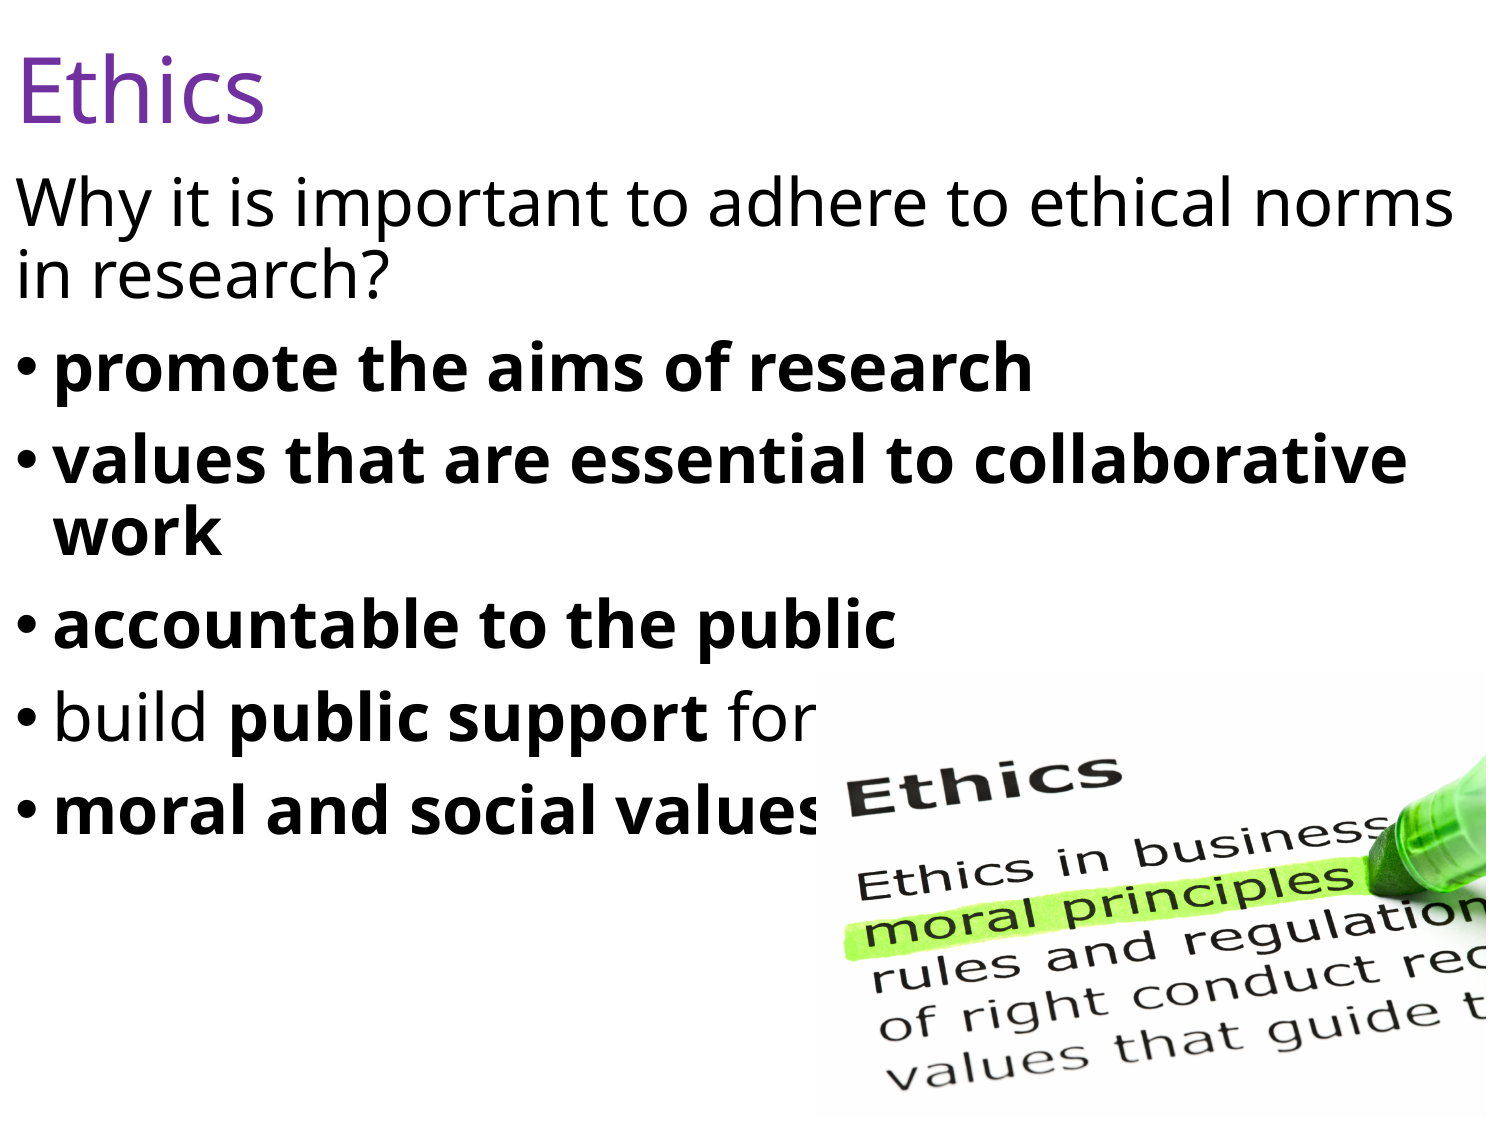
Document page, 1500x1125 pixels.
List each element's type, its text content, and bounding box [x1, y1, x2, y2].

list Why it is important to adhere to ethical norms in research? promote the aims of research values that are essential to collaborative work accountable to the public build public support for research moral and social values [0, 161, 1500, 1125]
picture [816, 669, 1486, 1116]
title Ethics [0, 0, 1350, 161]
